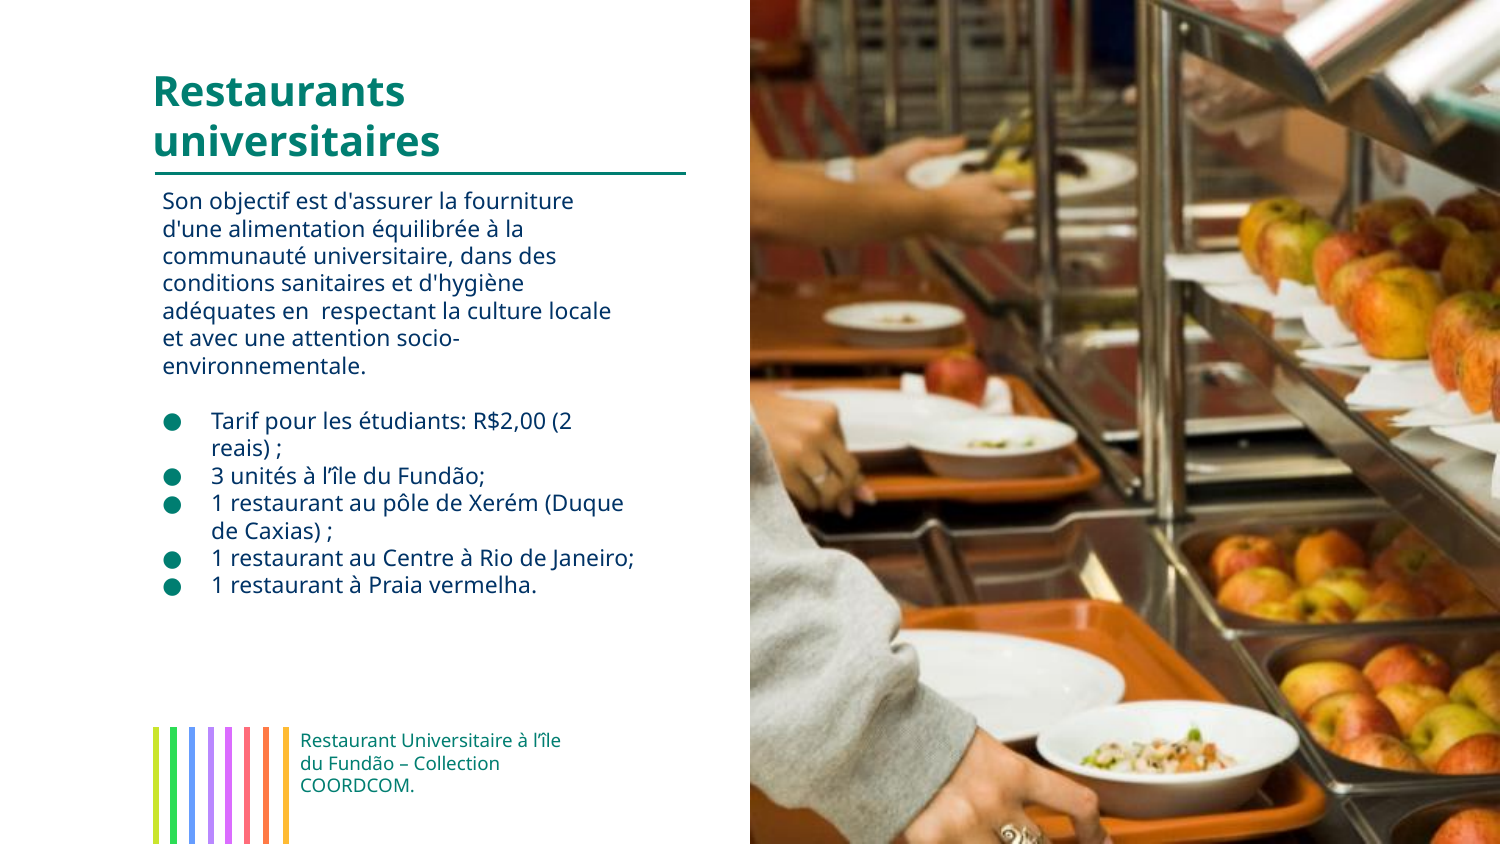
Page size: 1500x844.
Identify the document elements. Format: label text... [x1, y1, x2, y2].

subtitle Restaurant Universitaire à l’île du Fundão – Collection COORDCOM. [300, 728, 577, 828]
title Restaurants universitaires [152, 62, 686, 180]
text_box Son objectif est d'assurer la fourniture d'une alimentation équilibrée à la communauté universitaire, dans des conditions sanitaires et d'hygiène adéquates en respectant la culture locale et avec une attention socio-environnementale. Tarif pour les étudiants: R$2,00 (2 reais) ; 3 unités à l’île du Fundão; 1 restaurant au pôle de Xerém (Duque de Caxias) ; 1 restaurant au Centre à Rio de Janeiro; 1 restaurant à Praia vermelha. [121, 186, 652, 714]
picture [750, 0, 1500, 844]
